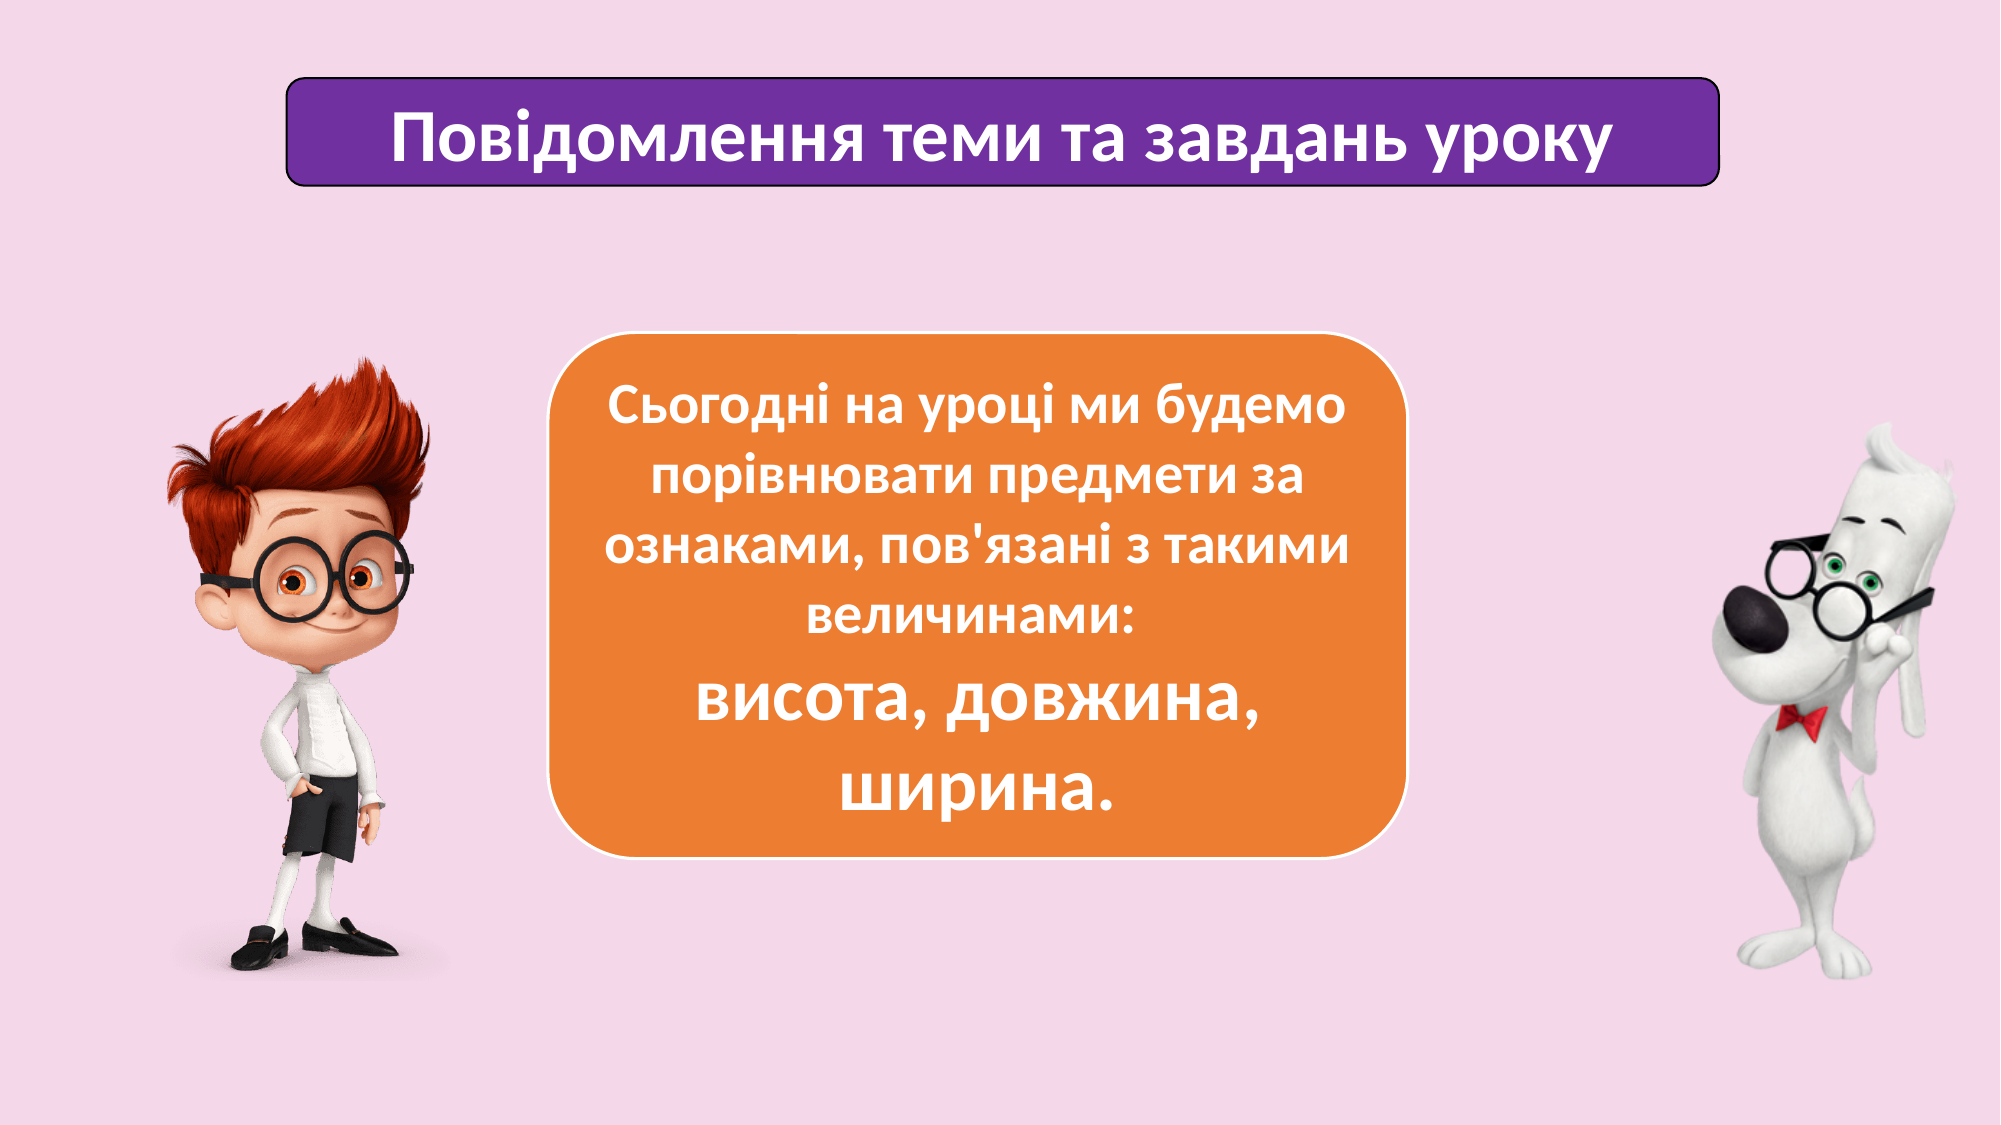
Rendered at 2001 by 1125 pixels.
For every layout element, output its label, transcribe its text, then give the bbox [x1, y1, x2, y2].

picture [167, 354, 452, 982]
text_box Повідомлення теми та завдань уроку [285, 77, 1721, 187]
text_box Сьогодні на уроці ми будемо порівнювати предмети за ознаками, пов'язані з такими величинами: висота, довжина, ширина. [546, 330, 1410, 861]
picture [1638, 420, 2000, 982]
